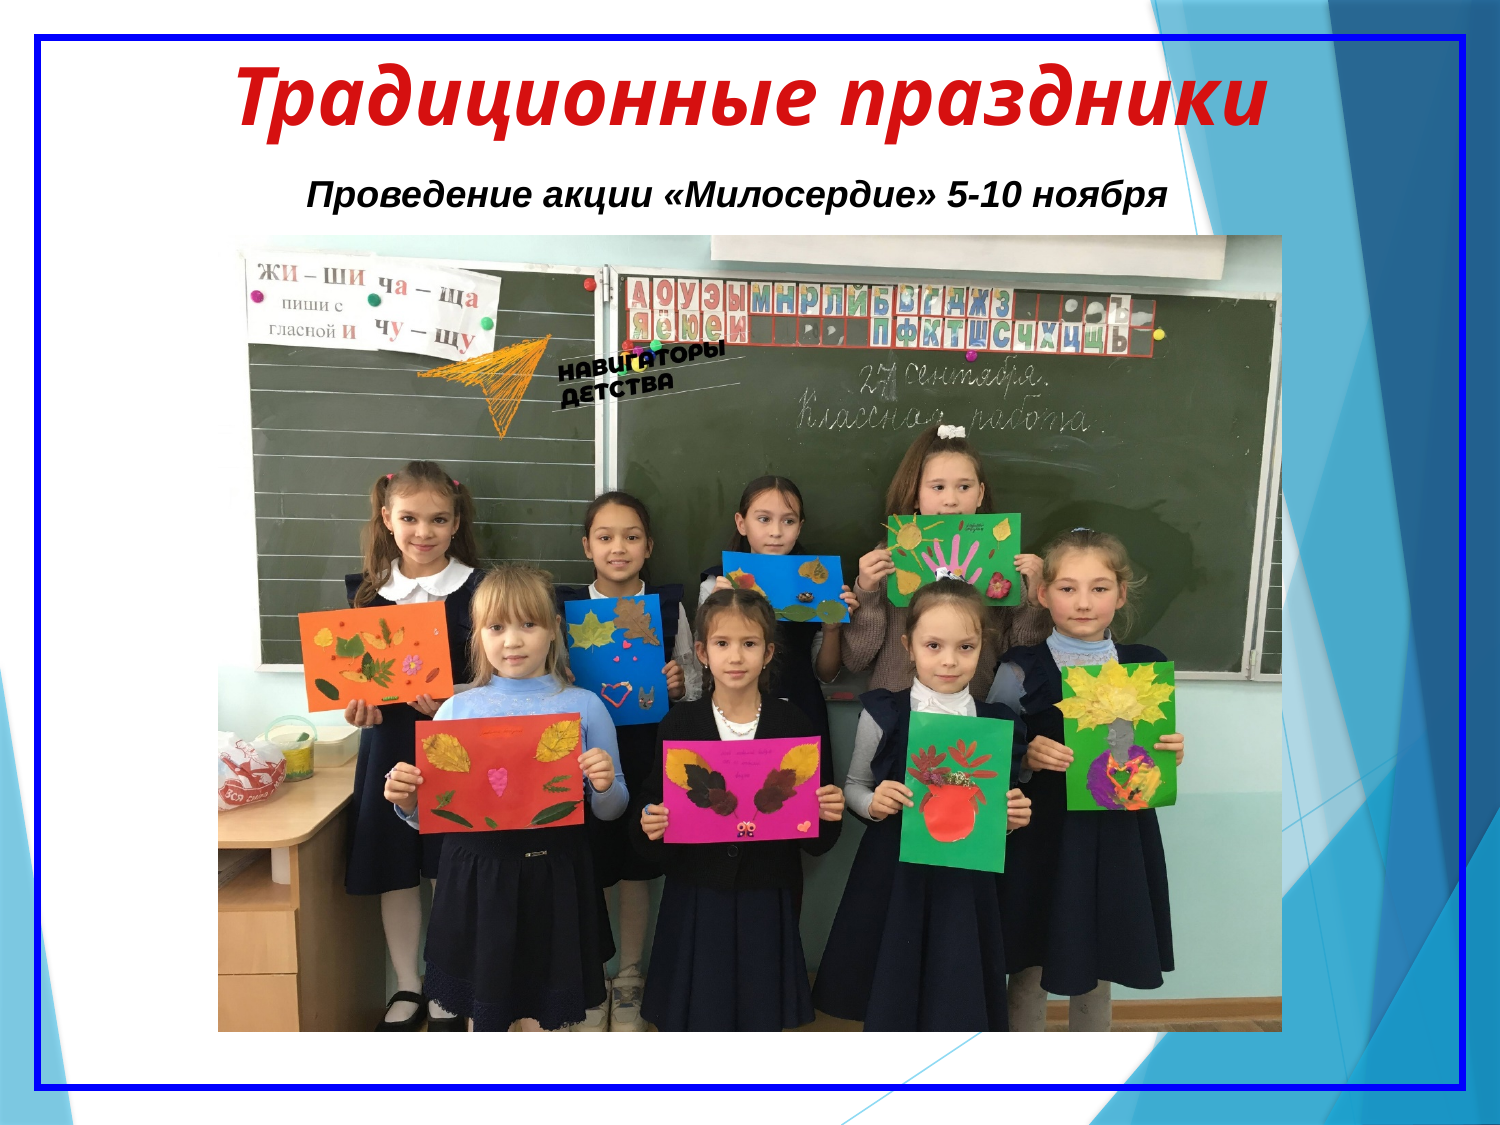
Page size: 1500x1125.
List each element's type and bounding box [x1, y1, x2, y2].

text_box [37, 37, 1463, 1088]
picture [218, 234, 1282, 1033]
